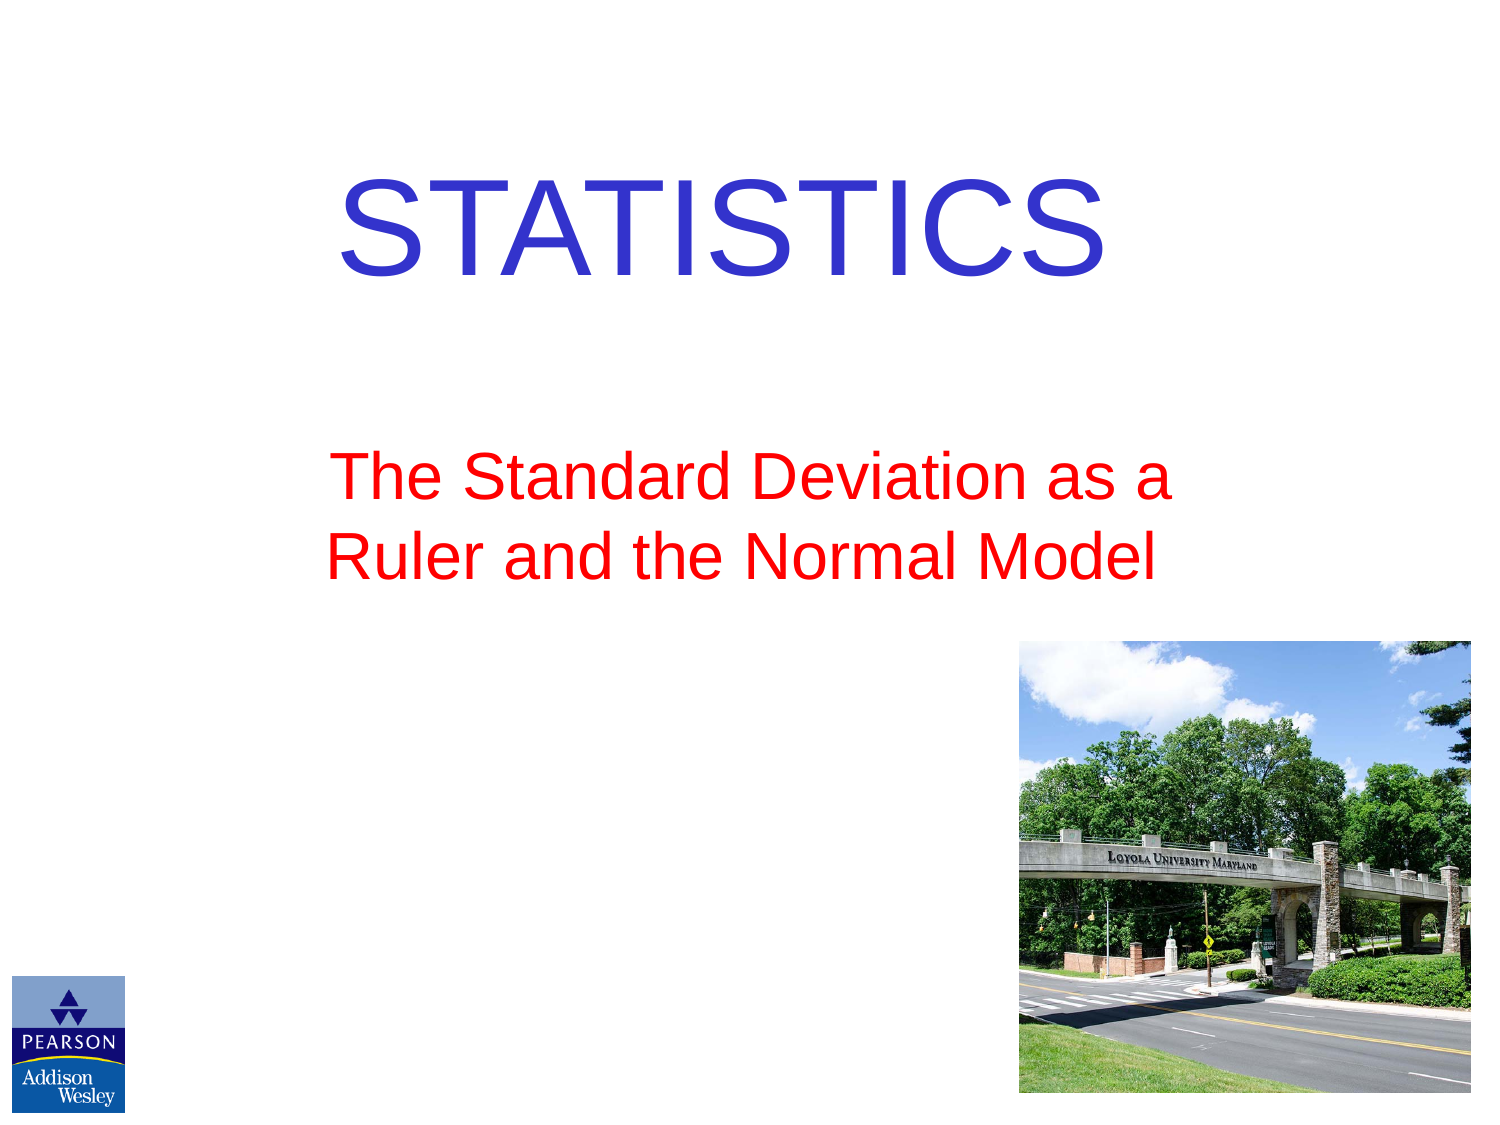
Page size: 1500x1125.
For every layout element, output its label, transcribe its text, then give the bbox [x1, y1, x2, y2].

picture [12, 976, 125, 1113]
picture [1019, 641, 1471, 1094]
title STATISTICS [320, 33, 1221, 409]
subtitle The Standard Deviation as a Ruler and the Normal Model [300, 425, 1188, 738]
